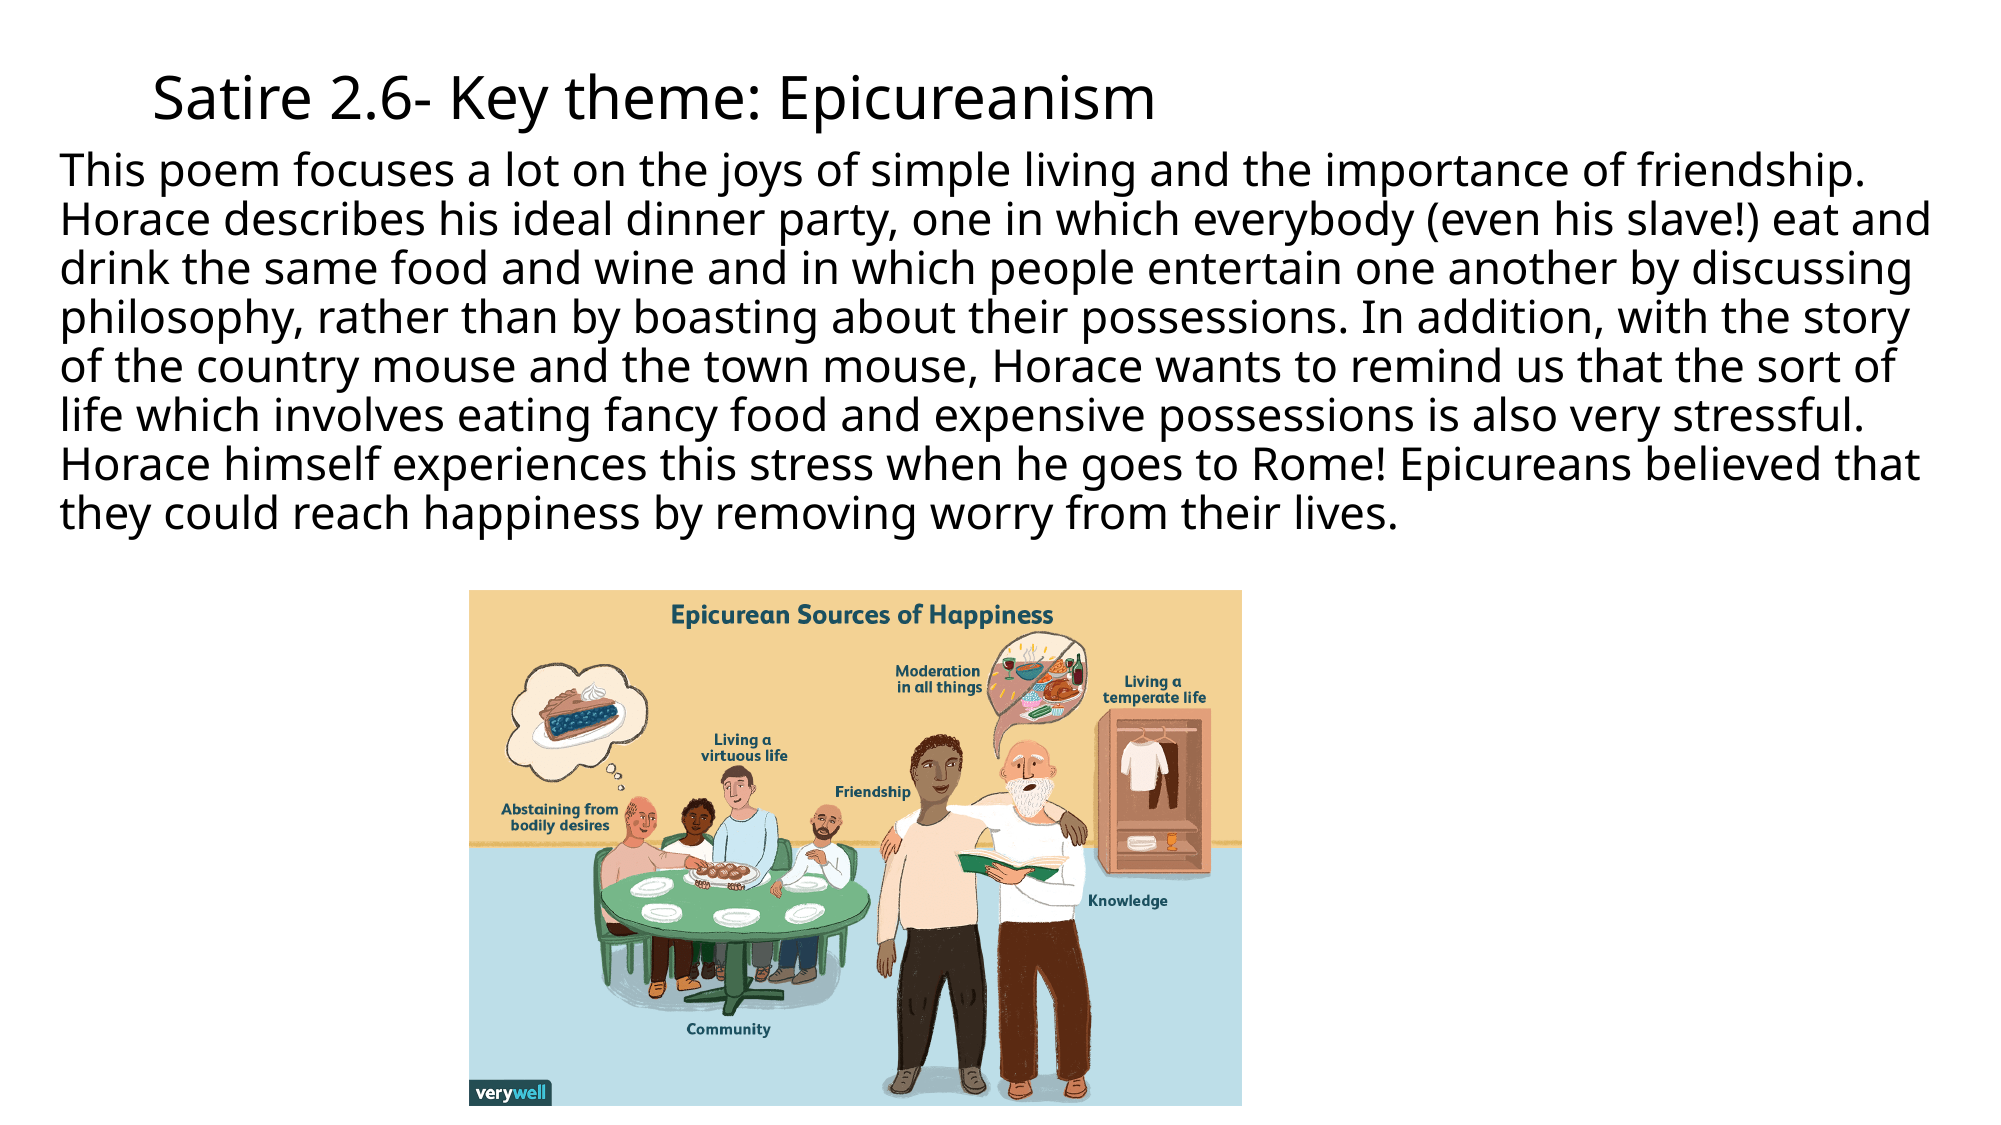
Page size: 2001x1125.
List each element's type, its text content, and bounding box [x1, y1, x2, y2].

list This poem focuses a lot on the joys of simple living and the importance of friendship. Horace describes his ideal dinner party, one in which everybody (even his slave!) eat and drink the same food and wine and in which people entertain one another by discussing philosophy, rather than by boasting about their possessions. In addition, with the story of the country mouse and the town mouse, Horace wants to remind us that the sort of life which involves eating fancy food and expensive possessions is also very stressful. Horace himself experiences this stress when he goes to Rome! Epicureans believed that they could reach happiness by removing worry from their lives. [44, 139, 1956, 563]
title Satire 2.6- Key theme: Epicureanism [137, 59, 1863, 139]
picture [469, 590, 1242, 1106]
